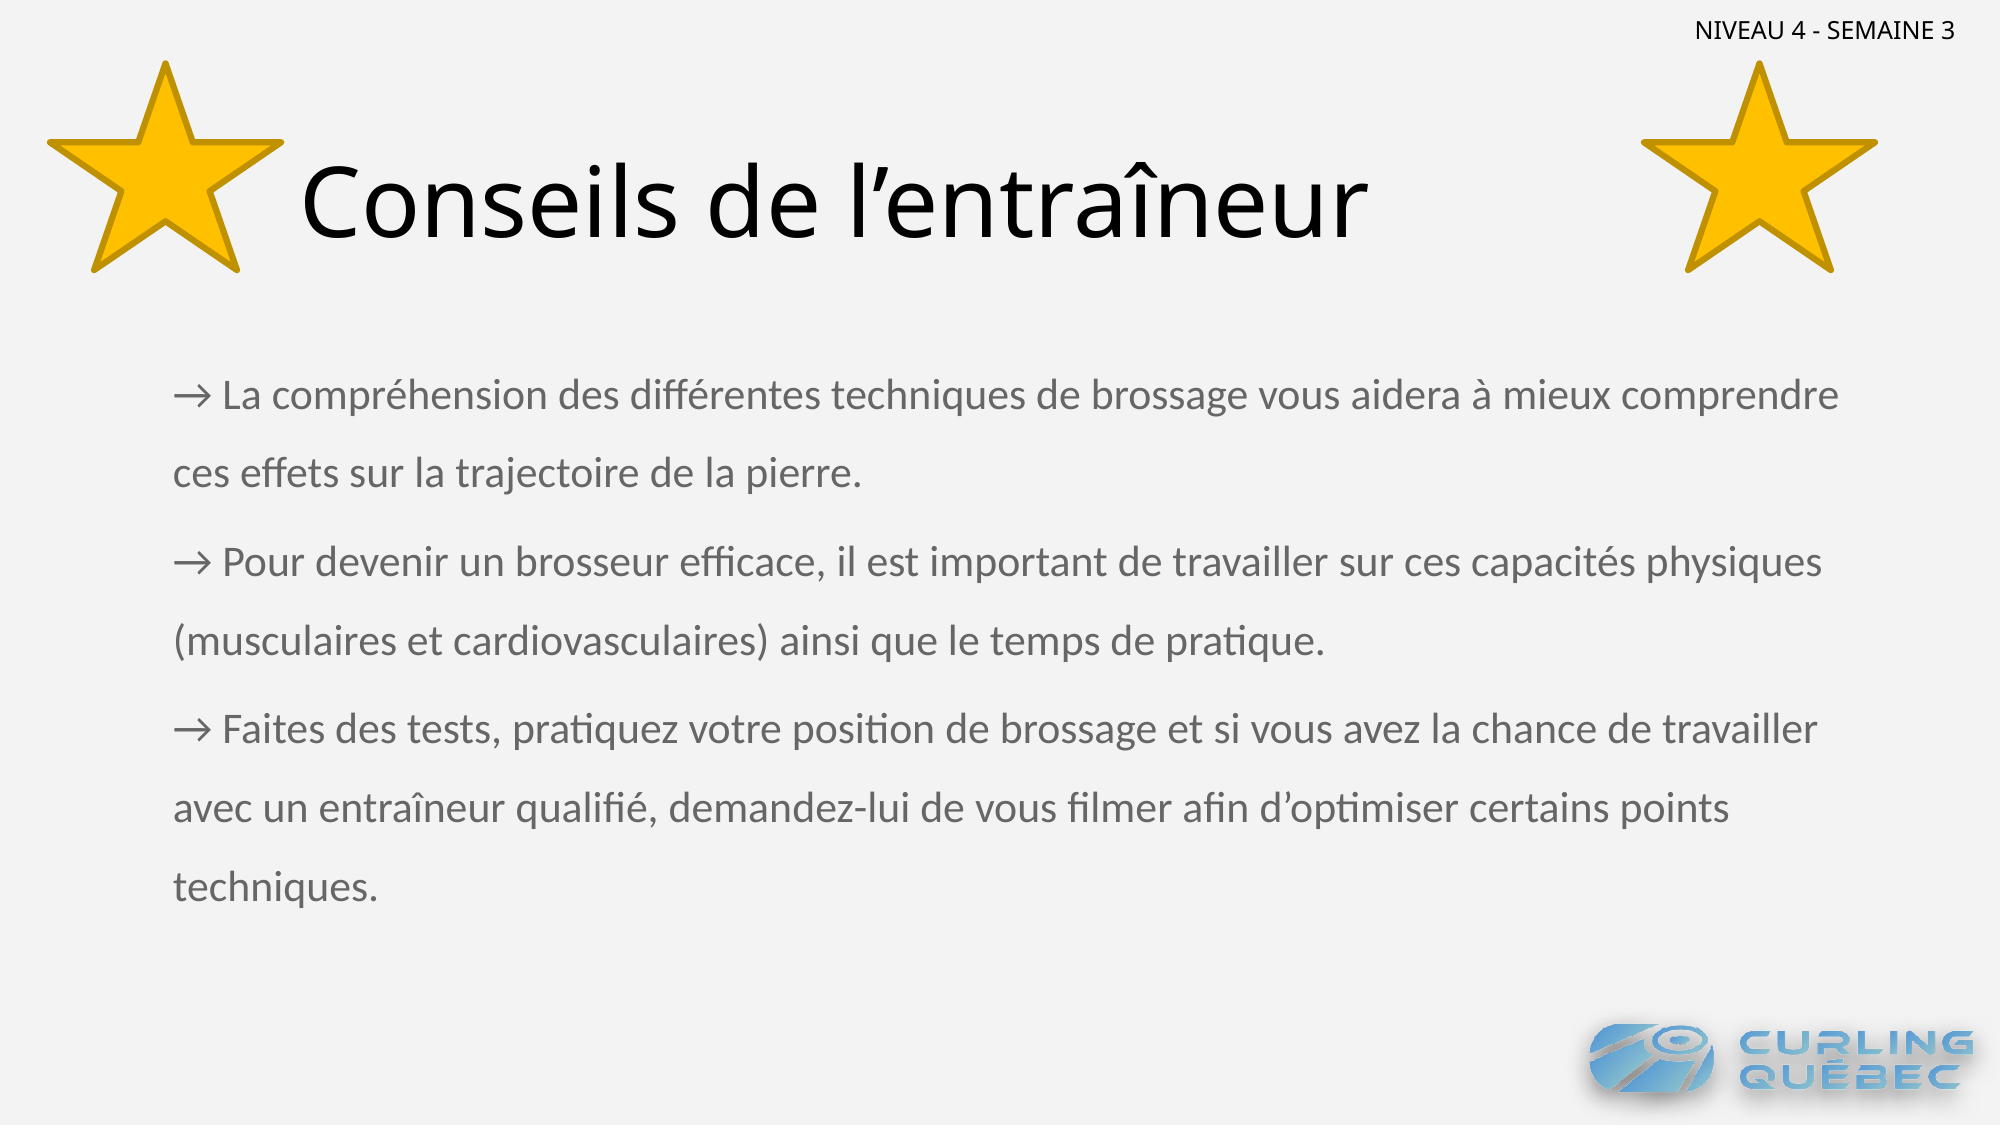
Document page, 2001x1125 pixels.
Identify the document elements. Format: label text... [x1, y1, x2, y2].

text_box → La compréhension des différentes techniques de brossage vous aidera à mieux comprendre ces effets sur la trajectoire de la pierre. → Pour devenir un brosseur efficace, il est important de travailler sur ces capacités physiques (musculaires et cardiovasculaires) ainsi que le temps de pratique. → Faites des tests, pratiquez votre position de brossage et si vous avez la chance de travailler avec un entraîneur qualifié, demandez-lui de vous filmer afin d’optimiser certains points techniques. [82, 331, 1917, 930]
text_box NIVEAU 4 - SEMAINE 3 [1679, 0, 2000, 60]
picture [1575, 993, 2000, 1125]
text_box [50, 63, 282, 271]
title Conseils de l’entraîneur [284, 97, 1654, 315]
text_box [1643, 63, 1876, 271]
